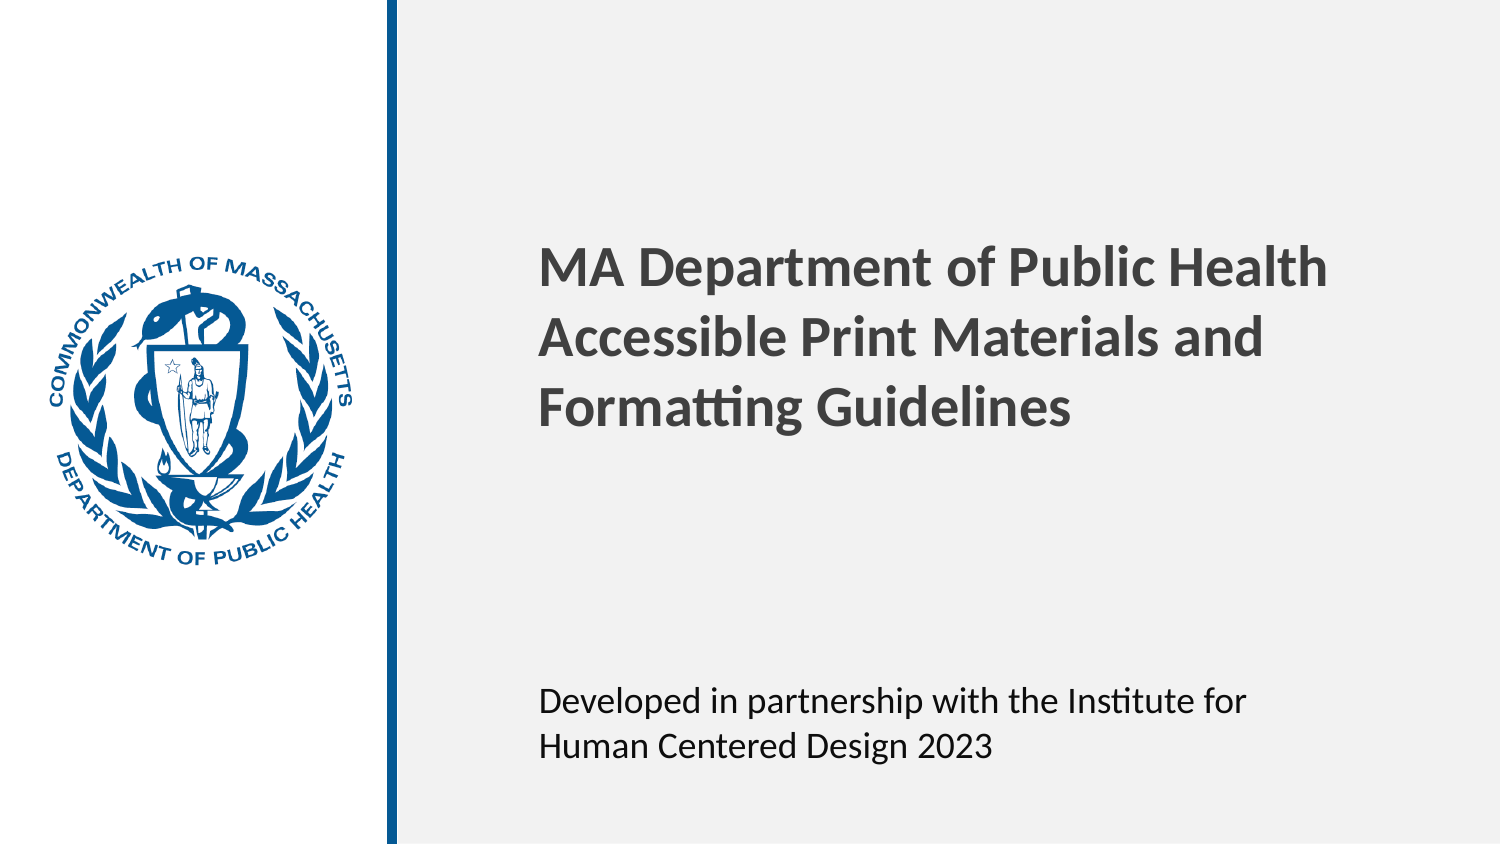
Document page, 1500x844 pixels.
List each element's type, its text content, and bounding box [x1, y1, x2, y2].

text_box MA Department of Public Health Accessible Print Materials and Formatting Guidelines [523, 220, 1431, 446]
text_box Developed in partnership with the Institute for Human Centered Design 2023 [524, 668, 1301, 773]
text_box [397, 0, 1500, 844]
picture [30, 241, 369, 576]
